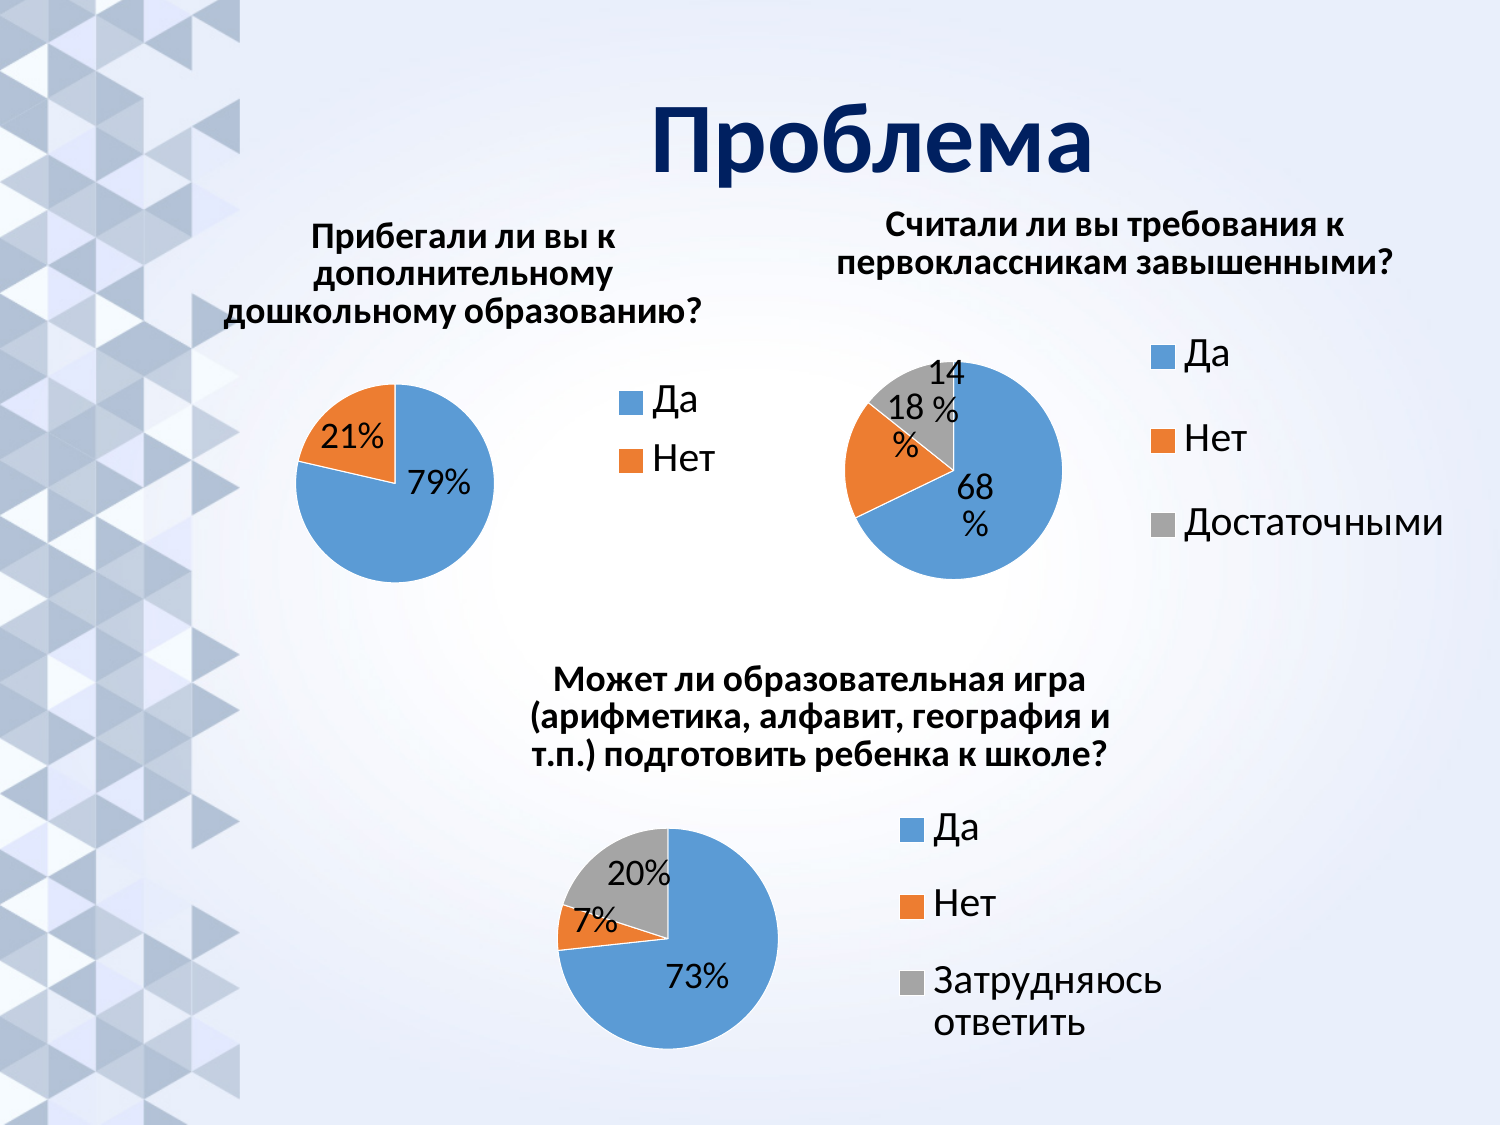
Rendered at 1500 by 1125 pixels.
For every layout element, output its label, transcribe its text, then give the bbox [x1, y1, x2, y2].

chart [153, 180, 1473, 623]
chart [411, 634, 1229, 1081]
text_box Проблема [225, 65, 1500, 214]
picture [0, 0, 1500, 1125]
